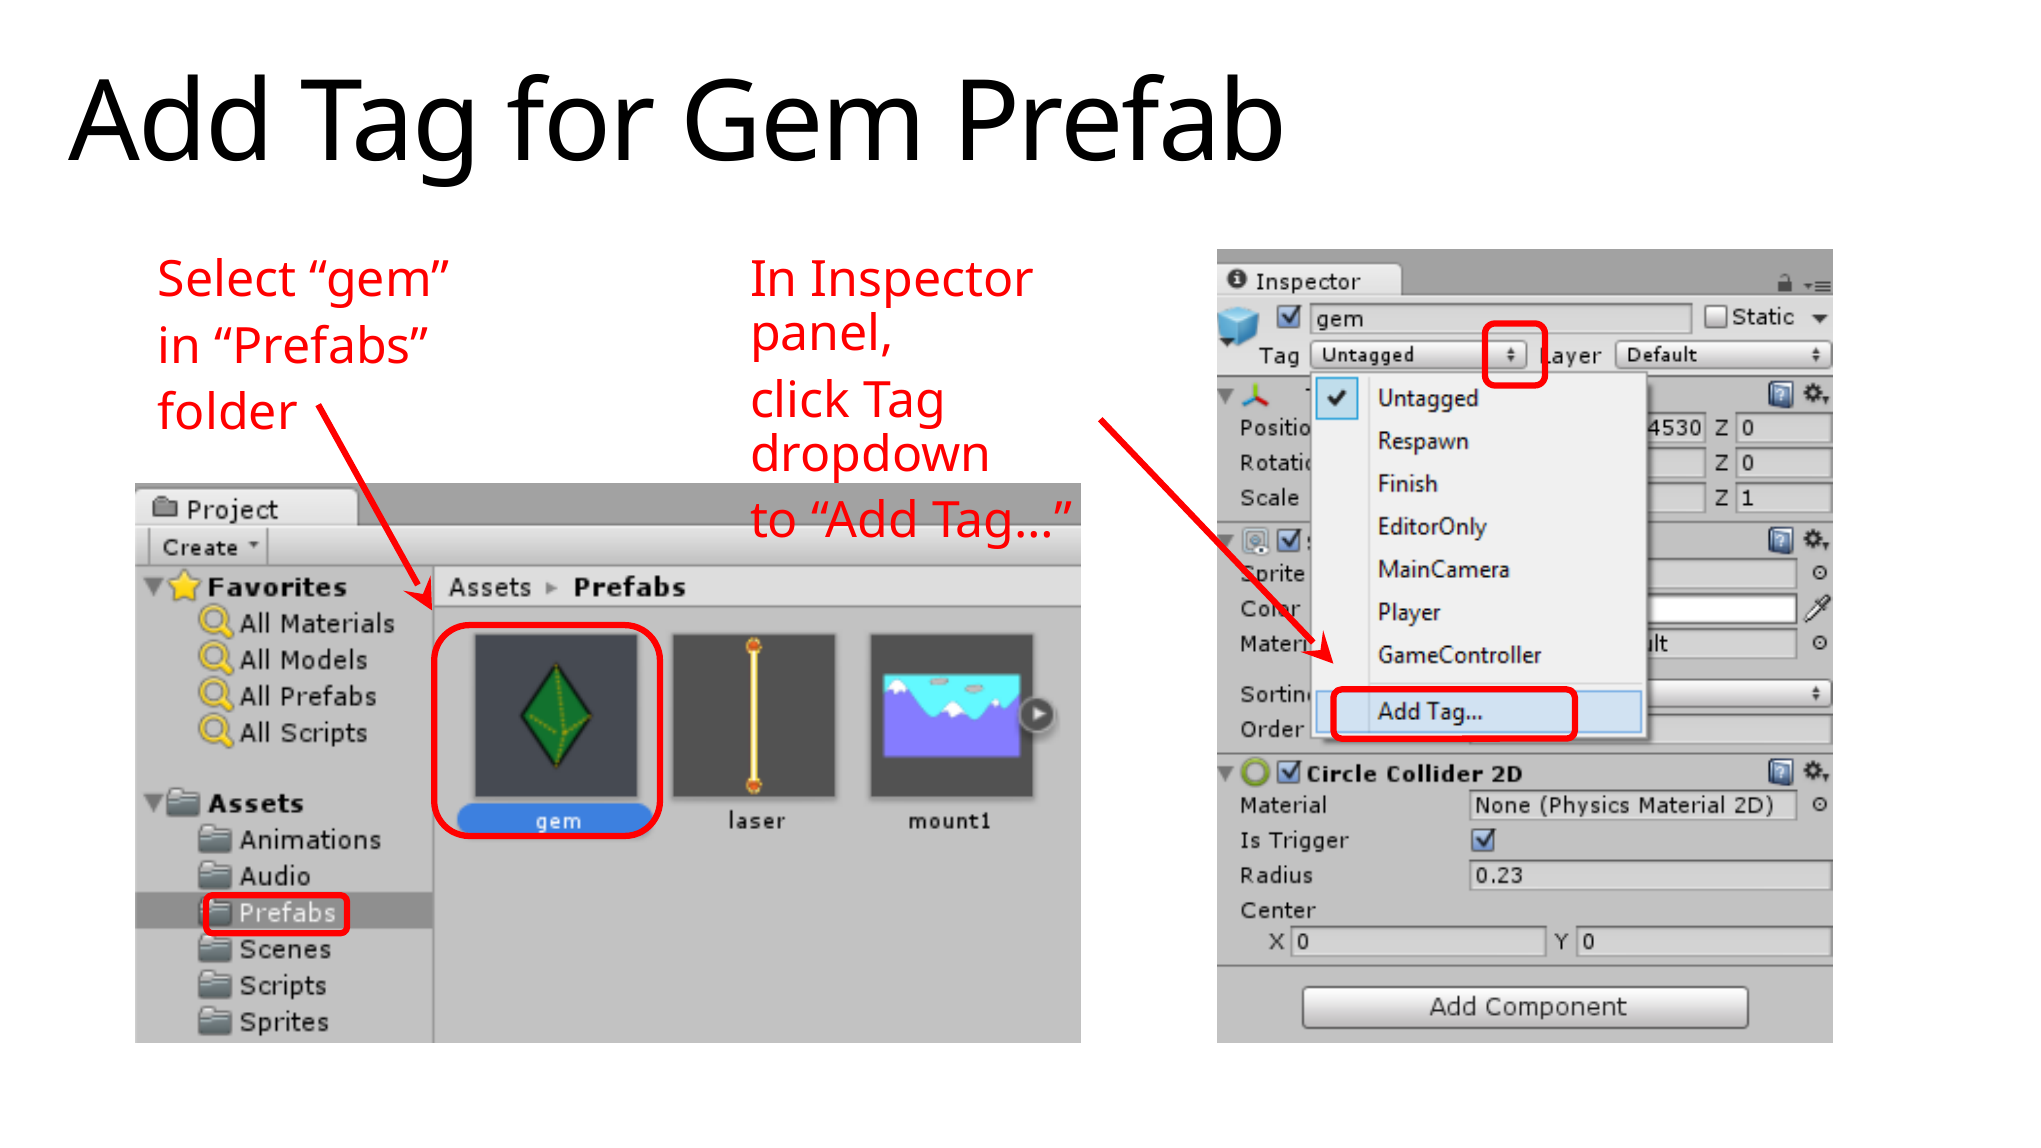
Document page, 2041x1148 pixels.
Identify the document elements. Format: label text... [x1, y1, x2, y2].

text_box In Inspector panel, click Tag dropdown to “Add Tag…” [720, 229, 1217, 573]
text_box Select “gem” in “Prefabs” folder [127, 229, 645, 465]
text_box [1099, 418, 1334, 664]
picture [134, 483, 1081, 1043]
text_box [317, 404, 433, 611]
picture [1216, 249, 1834, 1043]
title Add Tag for Gem Prefab [45, 48, 1996, 199]
